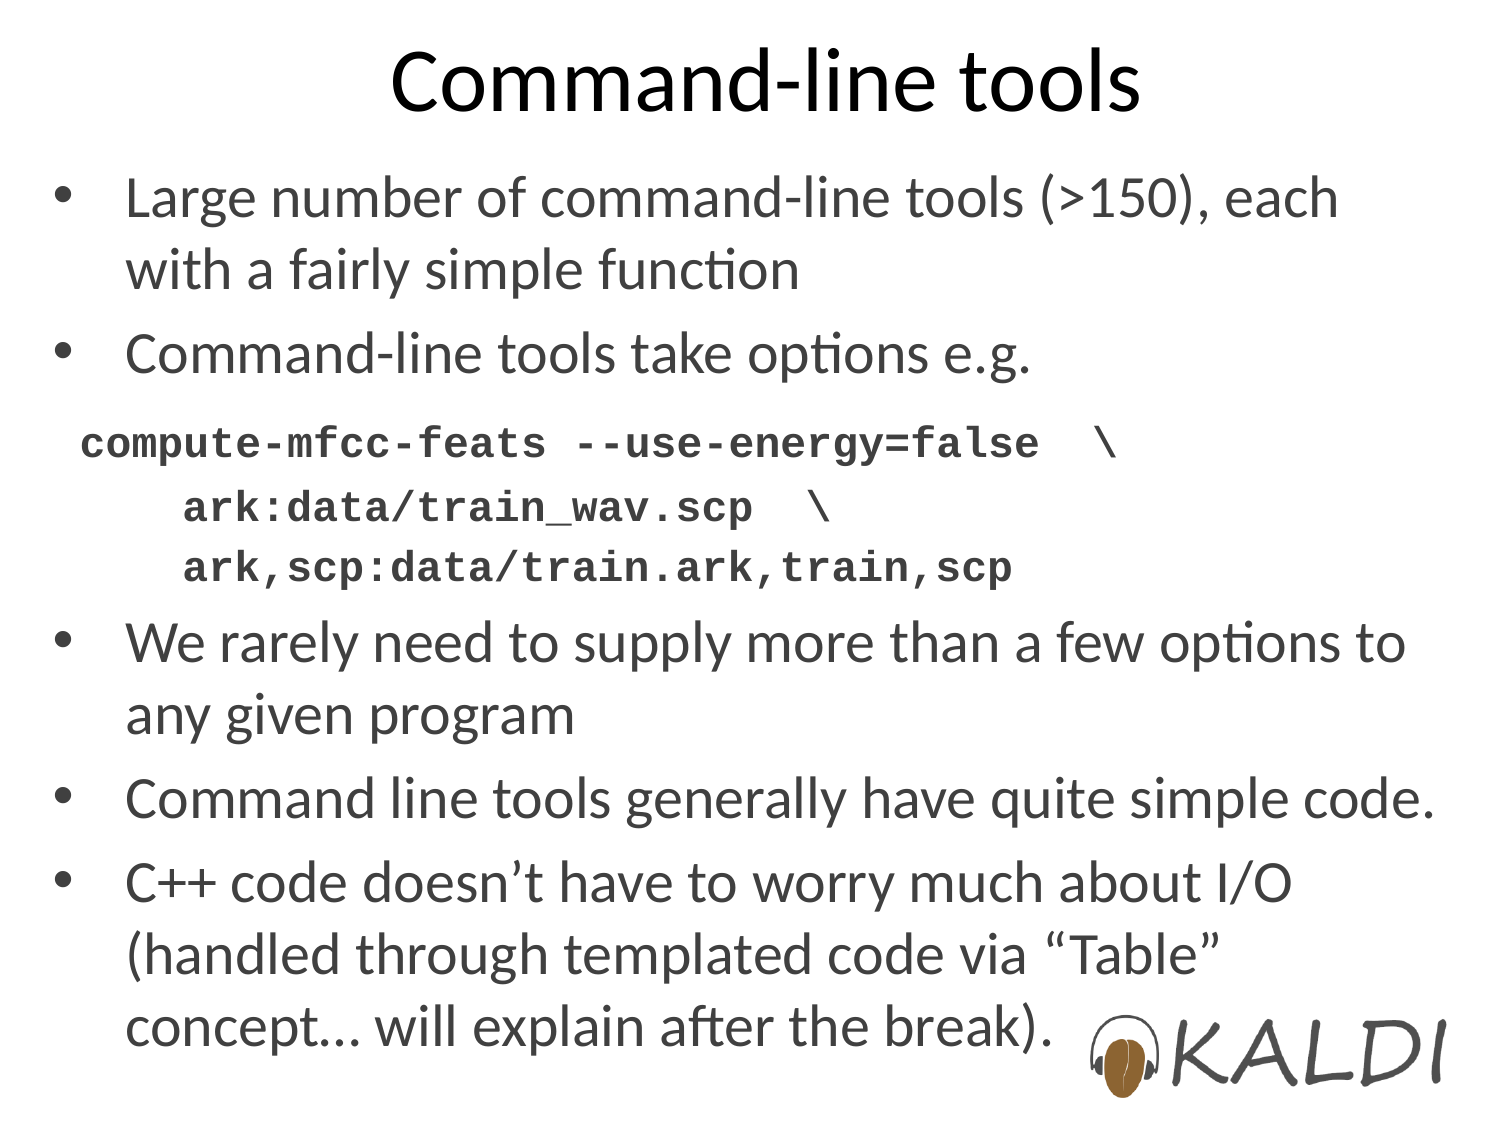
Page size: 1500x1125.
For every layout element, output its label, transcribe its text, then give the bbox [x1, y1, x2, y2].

title Command-line tools [125, 5, 1410, 144]
subtitle Large number of command-line tools (>150), each with a fairly simple function Command-line tools take options e.g. compute-mfcc-feats --use-energy=false \ ark:data/train_wav.scp \ ark,scp:data/train.ark,train,scp We rarely need to supply more than a few options to any given program Command line tools generally have quite simple code. C++ code doesn’t have to worry much about I/O (handled through templated code via “Table” concept… will explain after the break). [37, 149, 1463, 1125]
